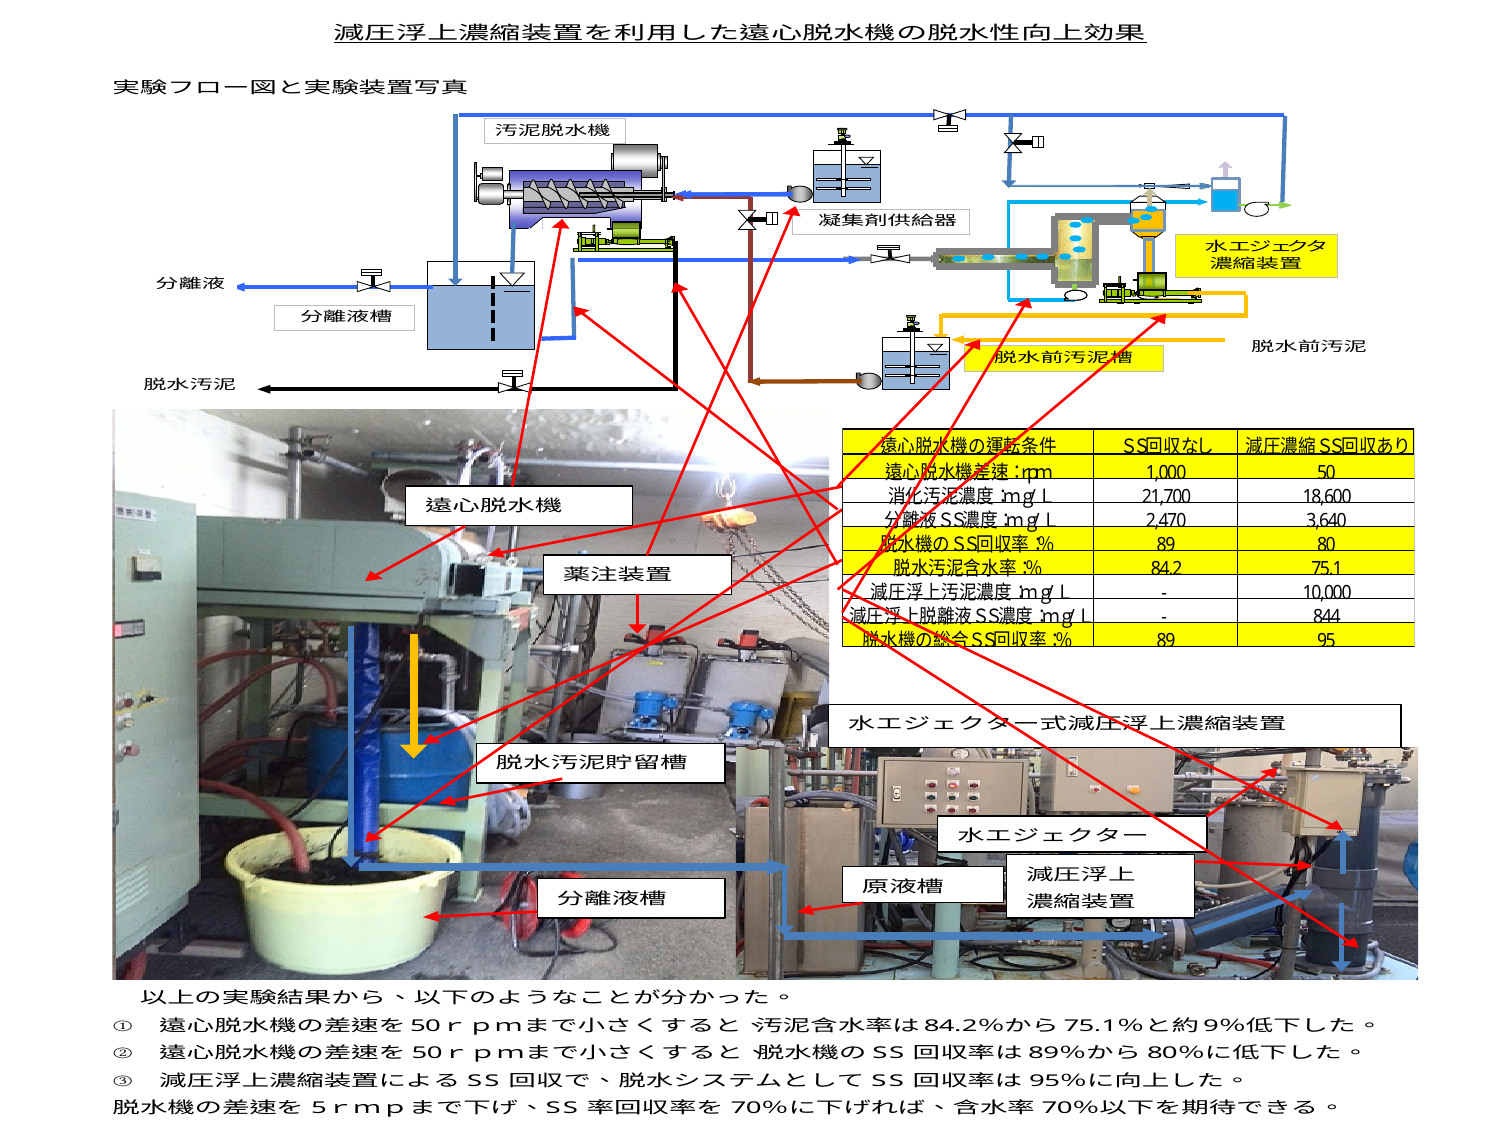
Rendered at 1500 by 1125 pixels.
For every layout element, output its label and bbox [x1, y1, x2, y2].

picture [111, 18, 1424, 1125]
